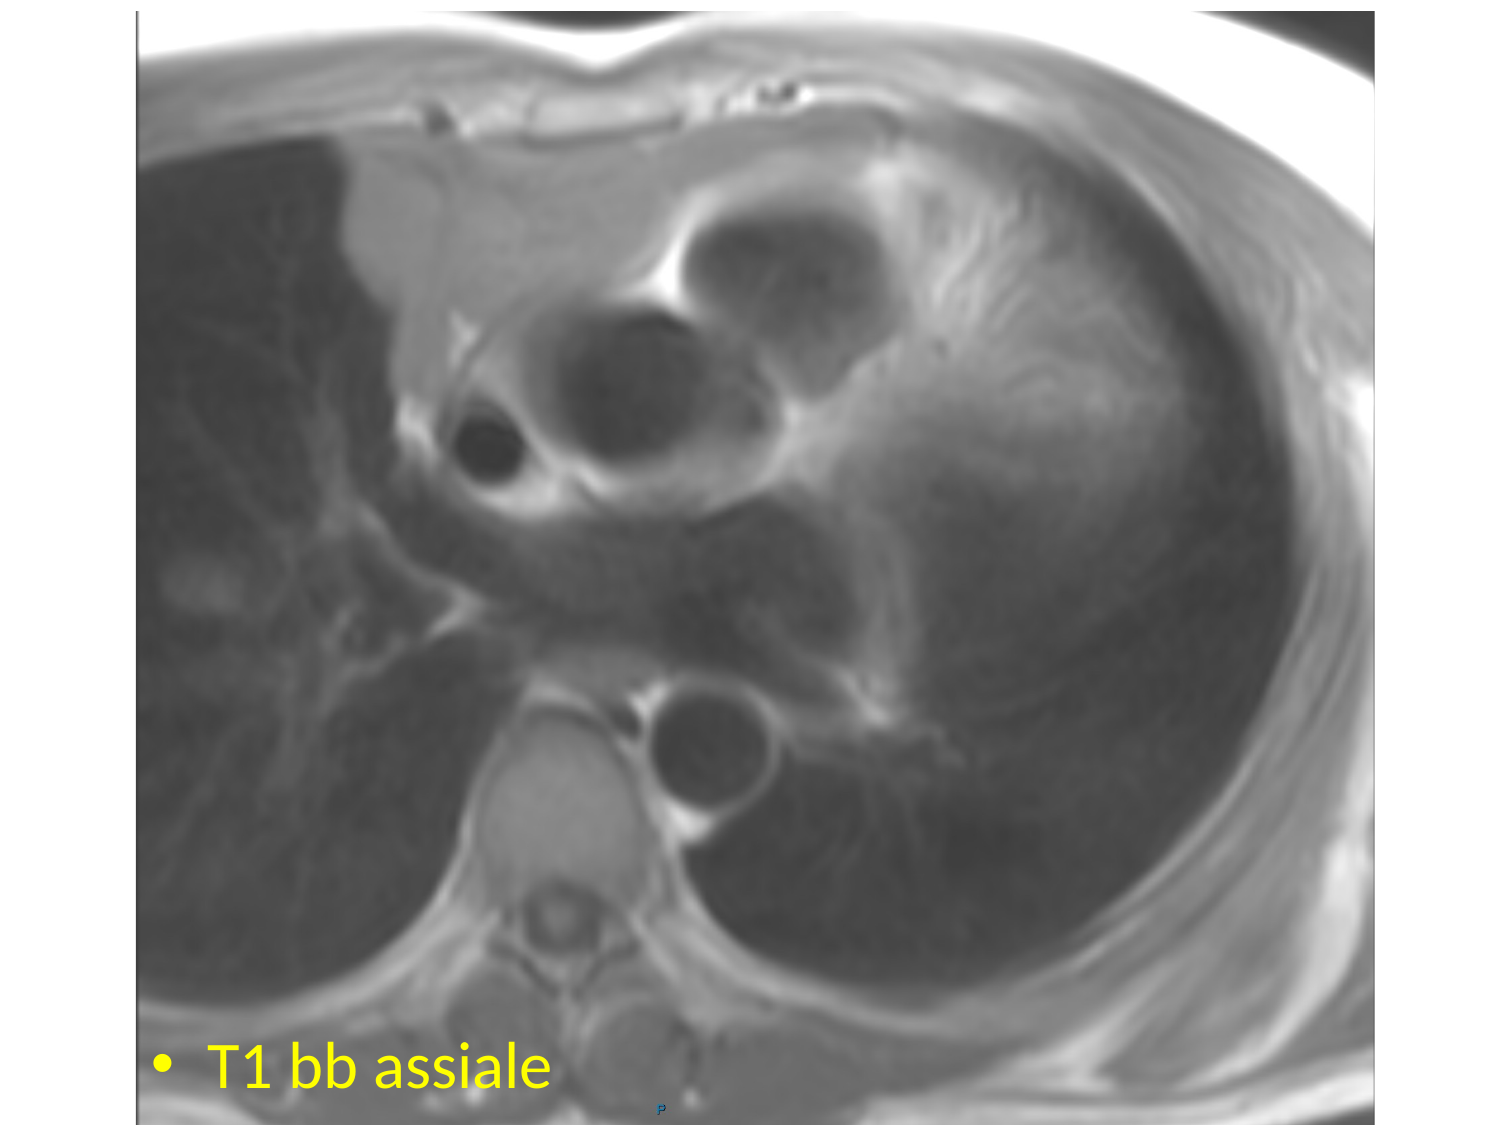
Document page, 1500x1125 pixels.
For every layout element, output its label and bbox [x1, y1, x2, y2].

picture [135, 11, 1375, 1125]
